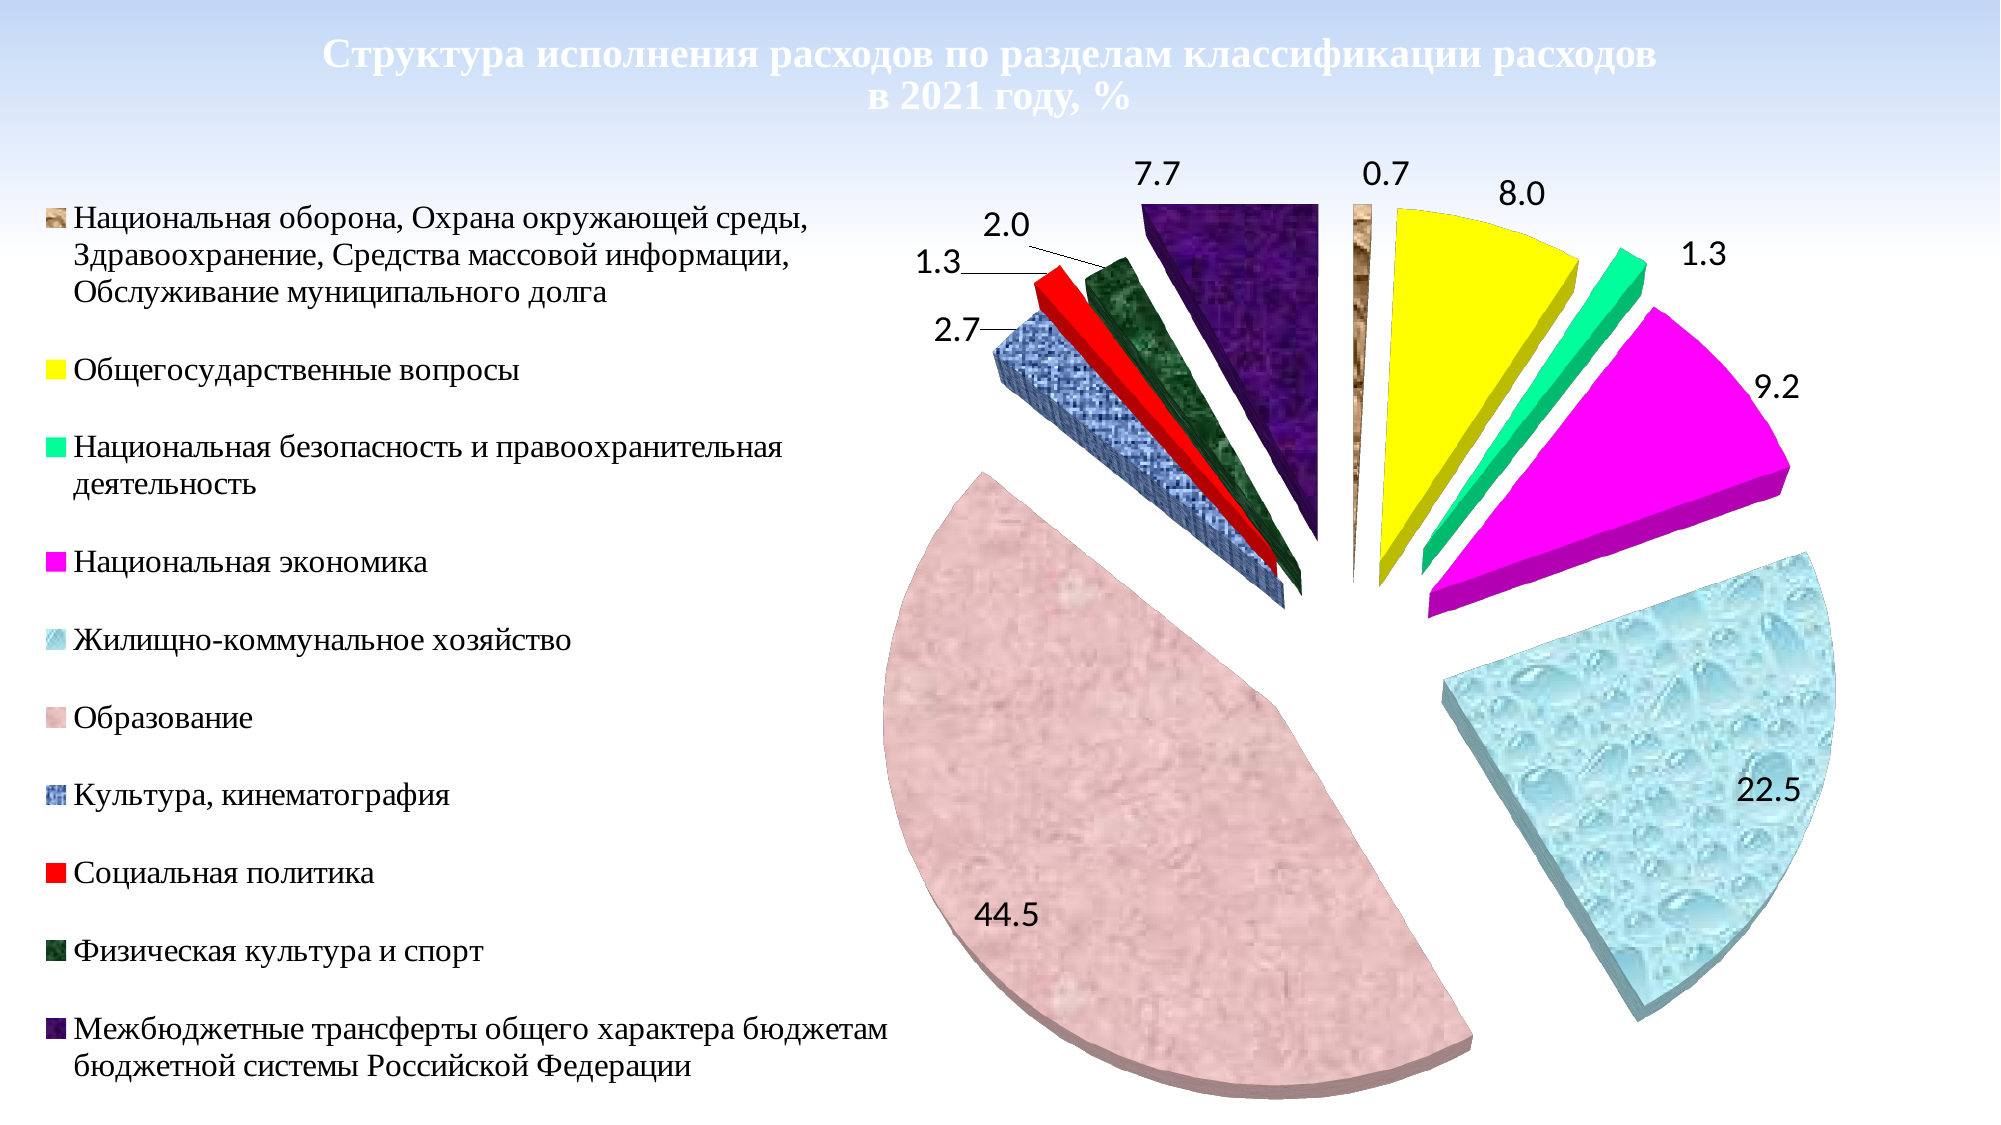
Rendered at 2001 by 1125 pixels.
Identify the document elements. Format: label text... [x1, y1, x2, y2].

chart [0, 137, 2000, 1125]
text_box Структура исполнения расходов по разделам классификации расходов в 2021 году, % [137, 0, 1863, 126]
